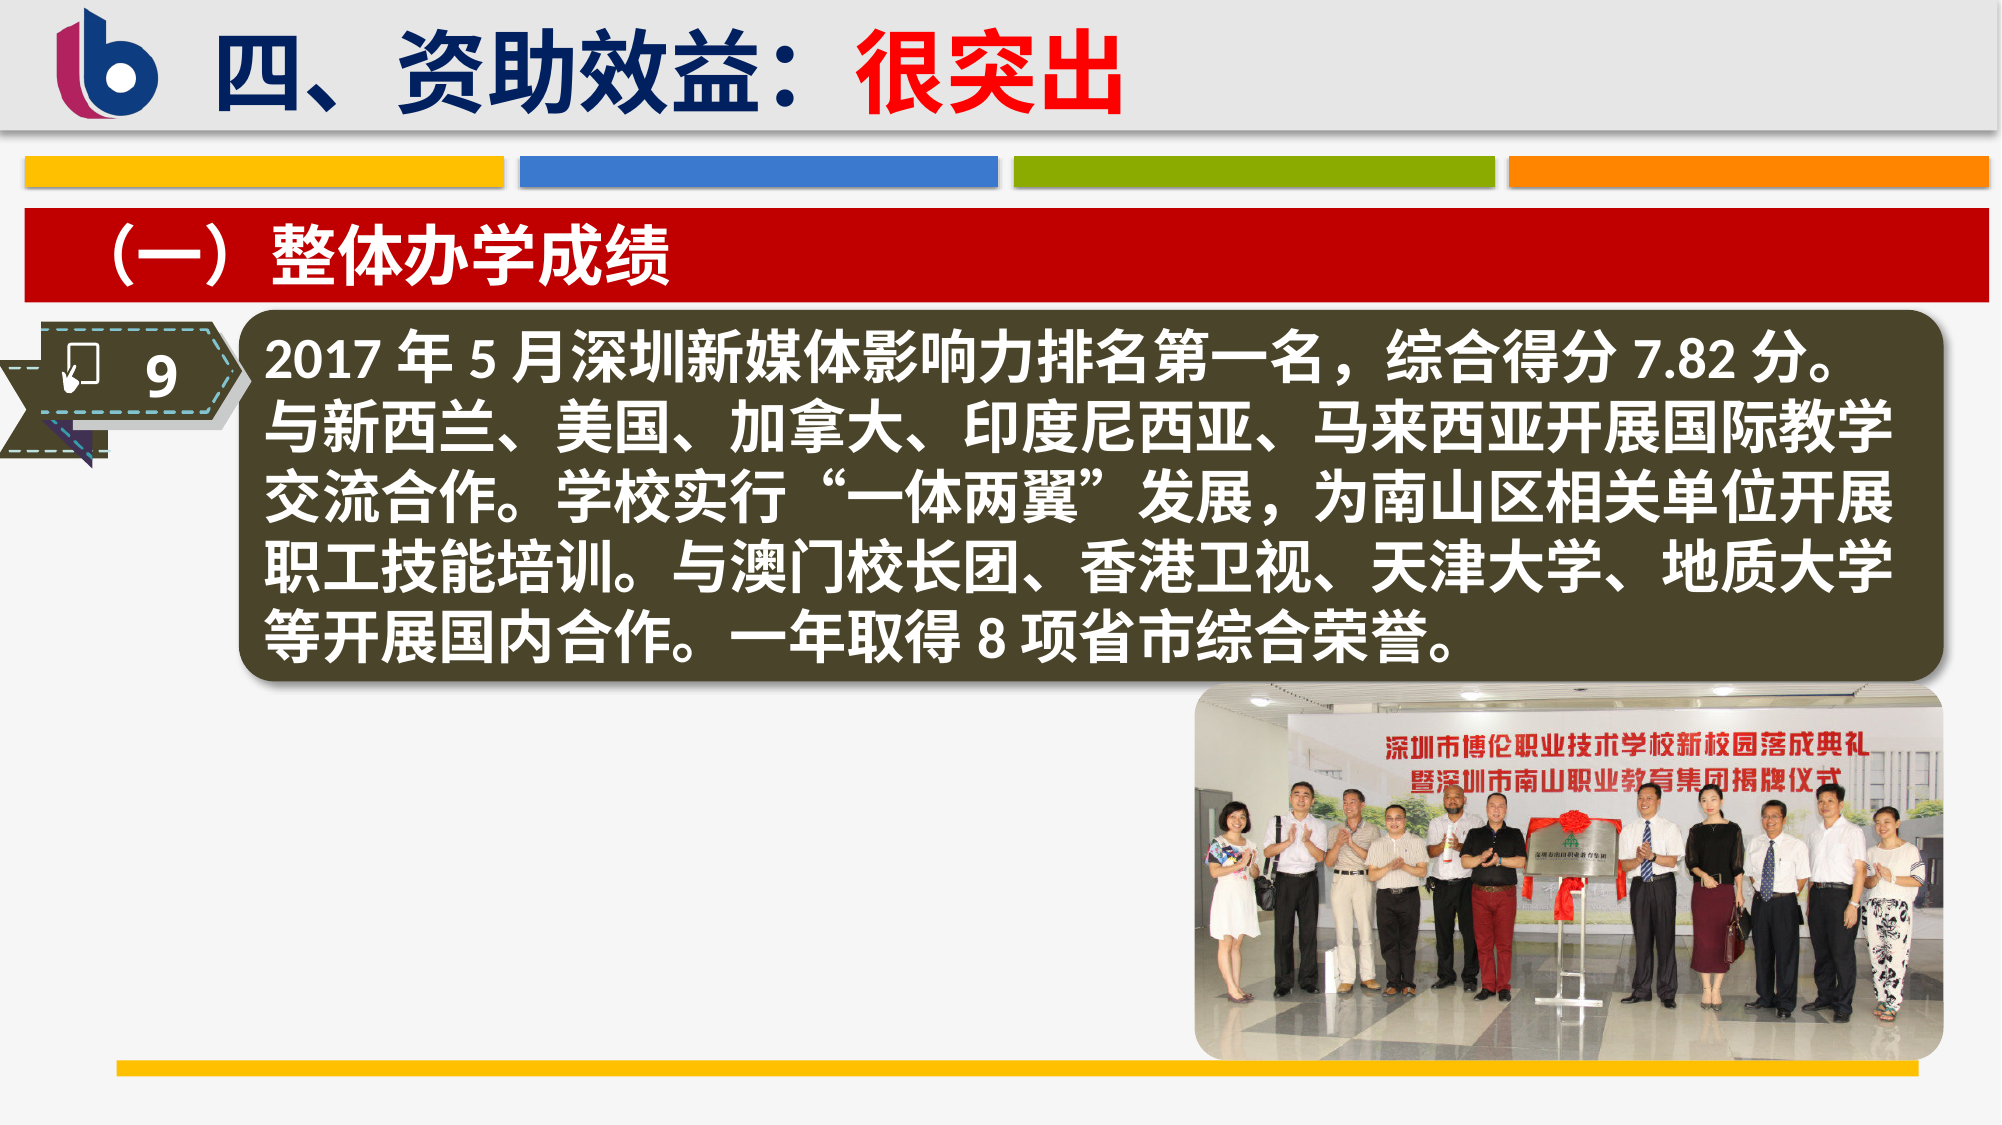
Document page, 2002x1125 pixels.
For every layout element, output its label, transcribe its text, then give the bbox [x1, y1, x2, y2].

text_box [72, 332, 252, 431]
text_box [212, 391, 220, 404]
text_box [60, 427, 71, 438]
text_box [50, 420, 58, 425]
text_box [98, 449, 112, 453]
picture [1194, 683, 1944, 1061]
text_box [73, 410, 87, 414]
text_box [114, 1058, 1921, 1078]
text_box [8, 449, 22, 453]
text_box [0, 360, 81, 459]
text_box [93, 431, 108, 459]
text_box [221, 376, 230, 389]
text_box 9 [130, 331, 194, 417]
text_box [86, 452, 93, 461]
text_box [199, 407, 211, 414]
text_box [221, 353, 230, 366]
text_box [60, 342, 100, 395]
text_box [44, 449, 58, 453]
text_box [55, 410, 69, 414]
text_box [212, 338, 220, 350]
text_box 2017年5月深圳新媒体影响力排名第一名，综合得分7.82分。与新西兰、美国、加拿大、印度尼西亚、马来西亚开展国际教学交流合作。学校实行“一体两翼”发展，为南山区相关单位开展职工技能培训。与澳门校长团、香港卫视、天津大学、地质大学等开展国内合作。一年取得8项省市综合荣誉。 [238, 309, 1944, 682]
text_box （一）整体办学成绩 [55, 206, 1757, 302]
text_box [26, 449, 40, 453]
picture [8, 0, 2001, 197]
text_box [41, 420, 93, 469]
text_box [8, 366, 22, 370]
text_box [199, 328, 211, 335]
text_box [62, 449, 74, 453]
text_box [109, 410, 123, 414]
text_box [91, 410, 105, 414]
text_box 四、资助效益：很突出 [197, 7, 1990, 132]
text_box [26, 366, 40, 370]
text_box [23, 206, 1991, 305]
text_box [41, 321, 243, 420]
text_box [73, 440, 84, 450]
